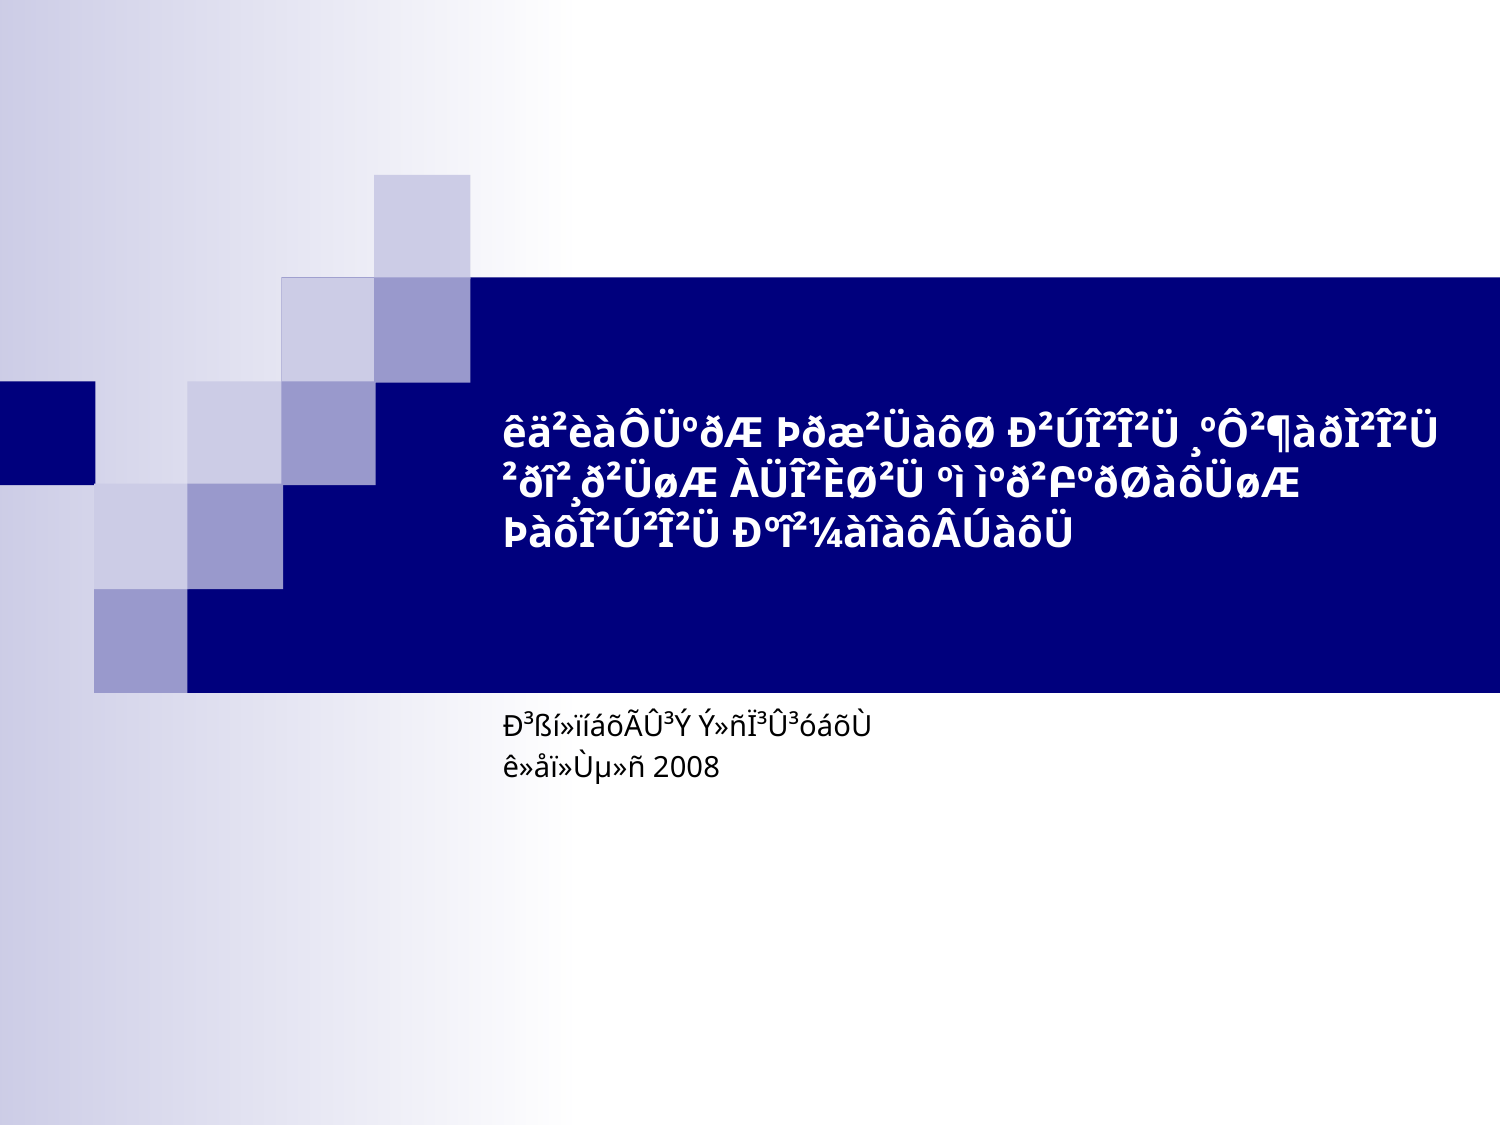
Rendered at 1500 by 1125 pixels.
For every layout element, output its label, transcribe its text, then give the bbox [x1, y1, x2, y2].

subtitle Ð³ßí»ïíáõÃÛ³Ý Ý»ñÏ³Û³óáõÙ ê»åï»Ùµ»ñ 2008 [487, 699, 1476, 988]
title êä²èàÔÜºðÆ Þðæ²ÜàôØ Ð²ÚÎ²Î²Ü ¸ºÔ²¶àðÌ²Î²Ü ²ðî²¸ð²ÜøÆ ÀÜÎ²ÈØ²Ü ºì ìºð²ԲºðØàôÜøÆ ÞàôÎ²Ú²Î²Ü Ðºî²¼àîàôÂÚàôÜ [487, 299, 1476, 663]
